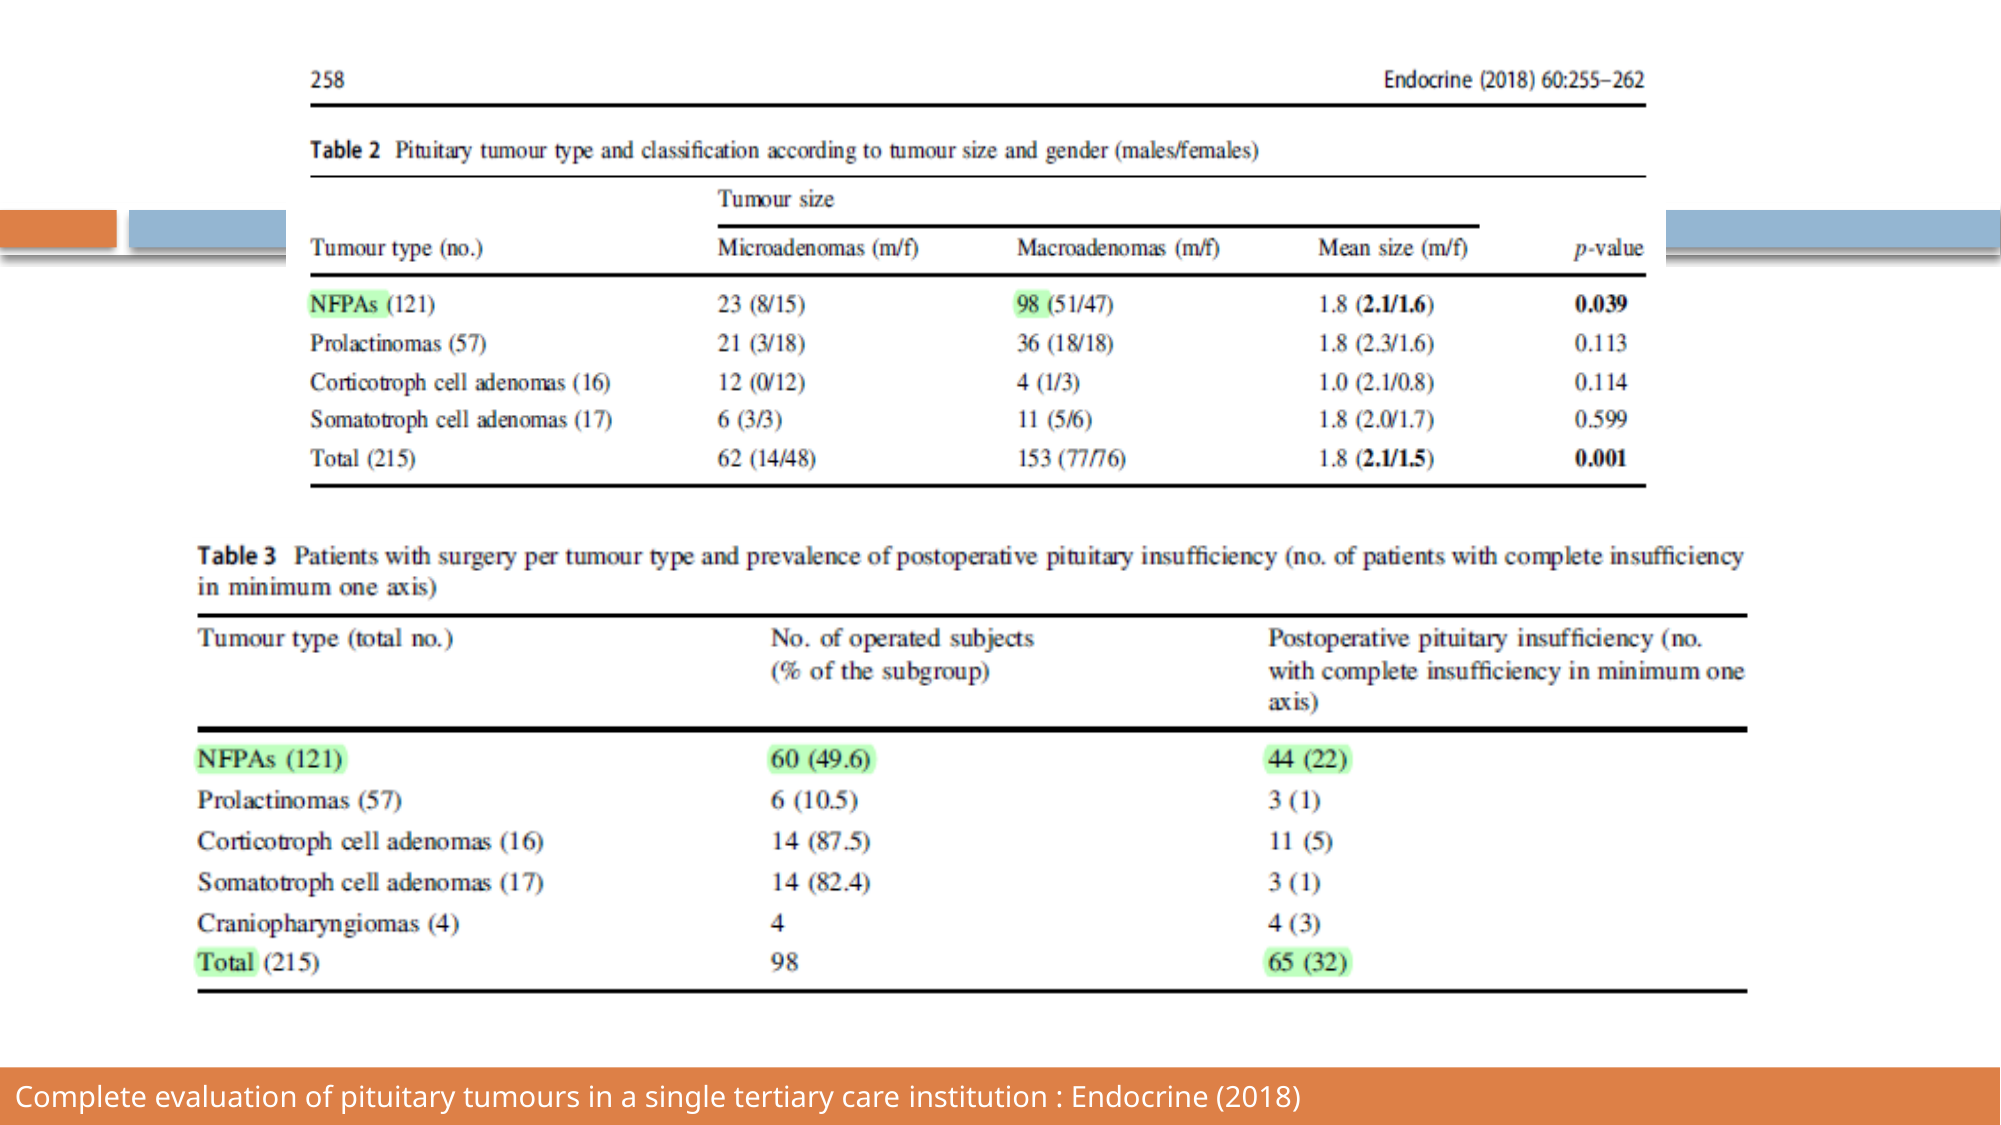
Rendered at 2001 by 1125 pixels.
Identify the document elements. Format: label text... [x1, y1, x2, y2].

list Complete evaluation of pituitary tumours in a single tertiary care institution : Endocrine (2018) [0, 1067, 2000, 1125]
picture [286, 55, 1666, 498]
picture [191, 536, 1751, 1005]
